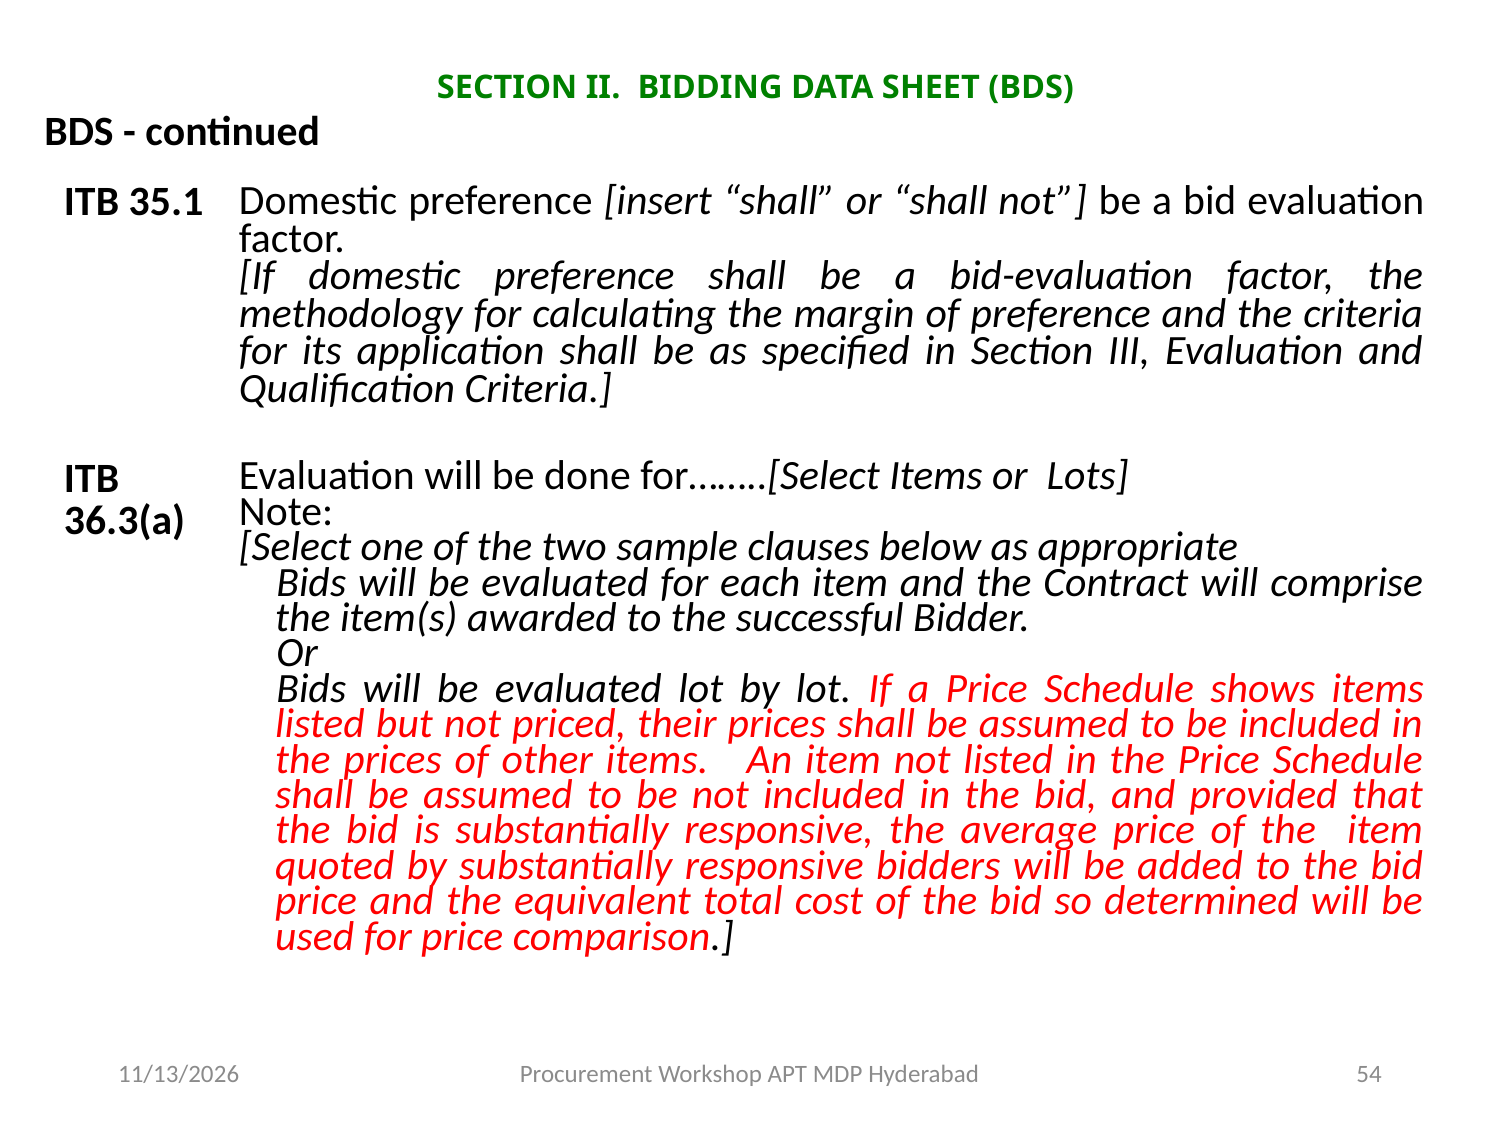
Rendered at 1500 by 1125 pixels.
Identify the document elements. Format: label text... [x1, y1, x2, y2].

footer Procurement Workshop APT MDP Hyderabad [496, 1059, 1004, 1103]
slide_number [103, 1059, 441, 1103]
subtitle BDS - continued [29, 101, 1471, 1106]
slide_number 54 [1059, 1059, 1397, 1103]
table_header ITB 35.1 [53, 184, 228, 461]
table_cell ITB 36.3(a) [53, 461, 228, 1059]
table_header Domestic preference [insert “shall” or “shall not”] be a bid evaluation factor. [If domestic preference shall be a bid-evaluation factor, the methodology for calculating the margin of preference and the criteria for its application shall be as specified in Section III, Evaluation and Qualification Criteria.] [228, 184, 1435, 461]
table_cell Evaluation will be done for……..[Select Items or Lots] Note: [Select one of the two sample clauses below as appropriate Bids will be evaluated for each item and the Contract will comprise the item(s) awarded to the successful Bidder. Or Bids will be evaluated lot by lot. If a Price Schedule shows items listed but not priced, their prices shall be assumed to be included in the prices of other items. An item not listed in the Price Schedule shall be assumed to be not included in the bid, and provided that the bid is substantially responsive, the average price of the item quoted by substantially responsive bidders will be added to the bid price and the equivalent total cost of the bid so determined will be used for price comparison.] [228, 461, 1435, 1059]
title SECTION II. BIDDING DATA SHEET (BDS) [53, 30, 1459, 101]
